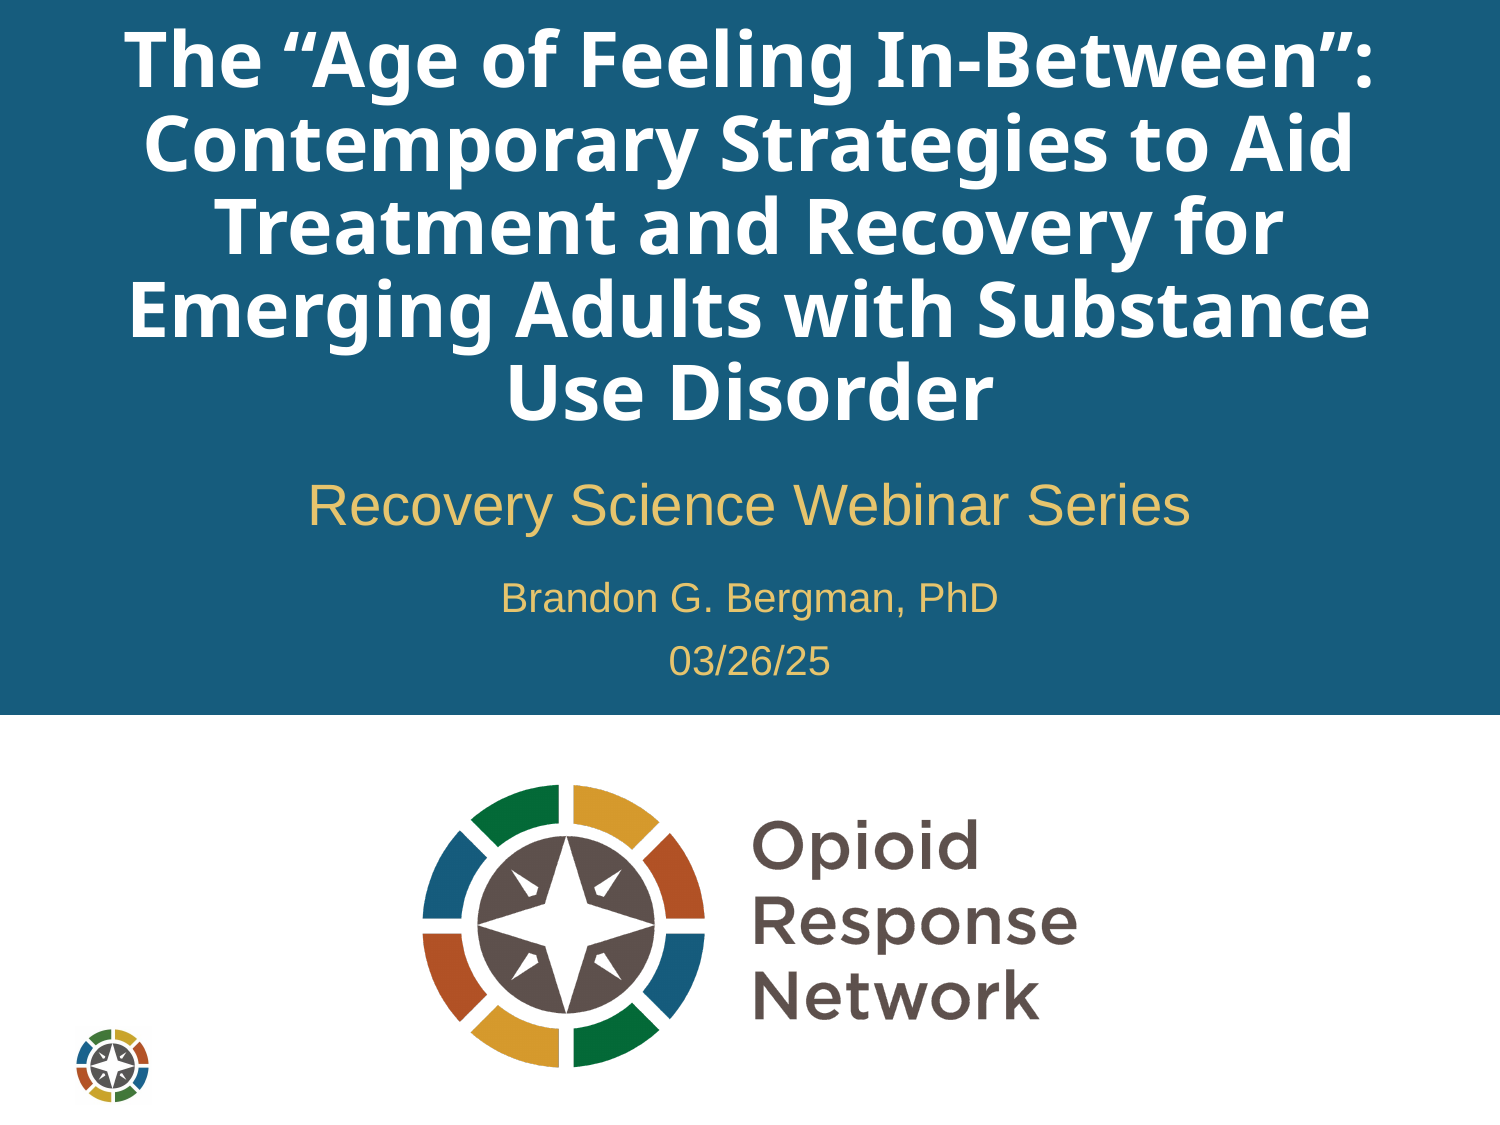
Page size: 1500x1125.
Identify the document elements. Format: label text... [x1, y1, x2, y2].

text_box Brandon G. Bergman, PhD 03/26/25 [224, 563, 1275, 753]
subtitle Recovery Science Webinar Series [225, 459, 1275, 563]
title The “Age of Feeling In-Between”: Contemporary Strategies to Aid Treatment and Recovery for Emerging Adults with Substance Use Disorder [43, 108, 1457, 350]
picture [75, 1026, 152, 1105]
picture [399, 753, 1101, 1114]
